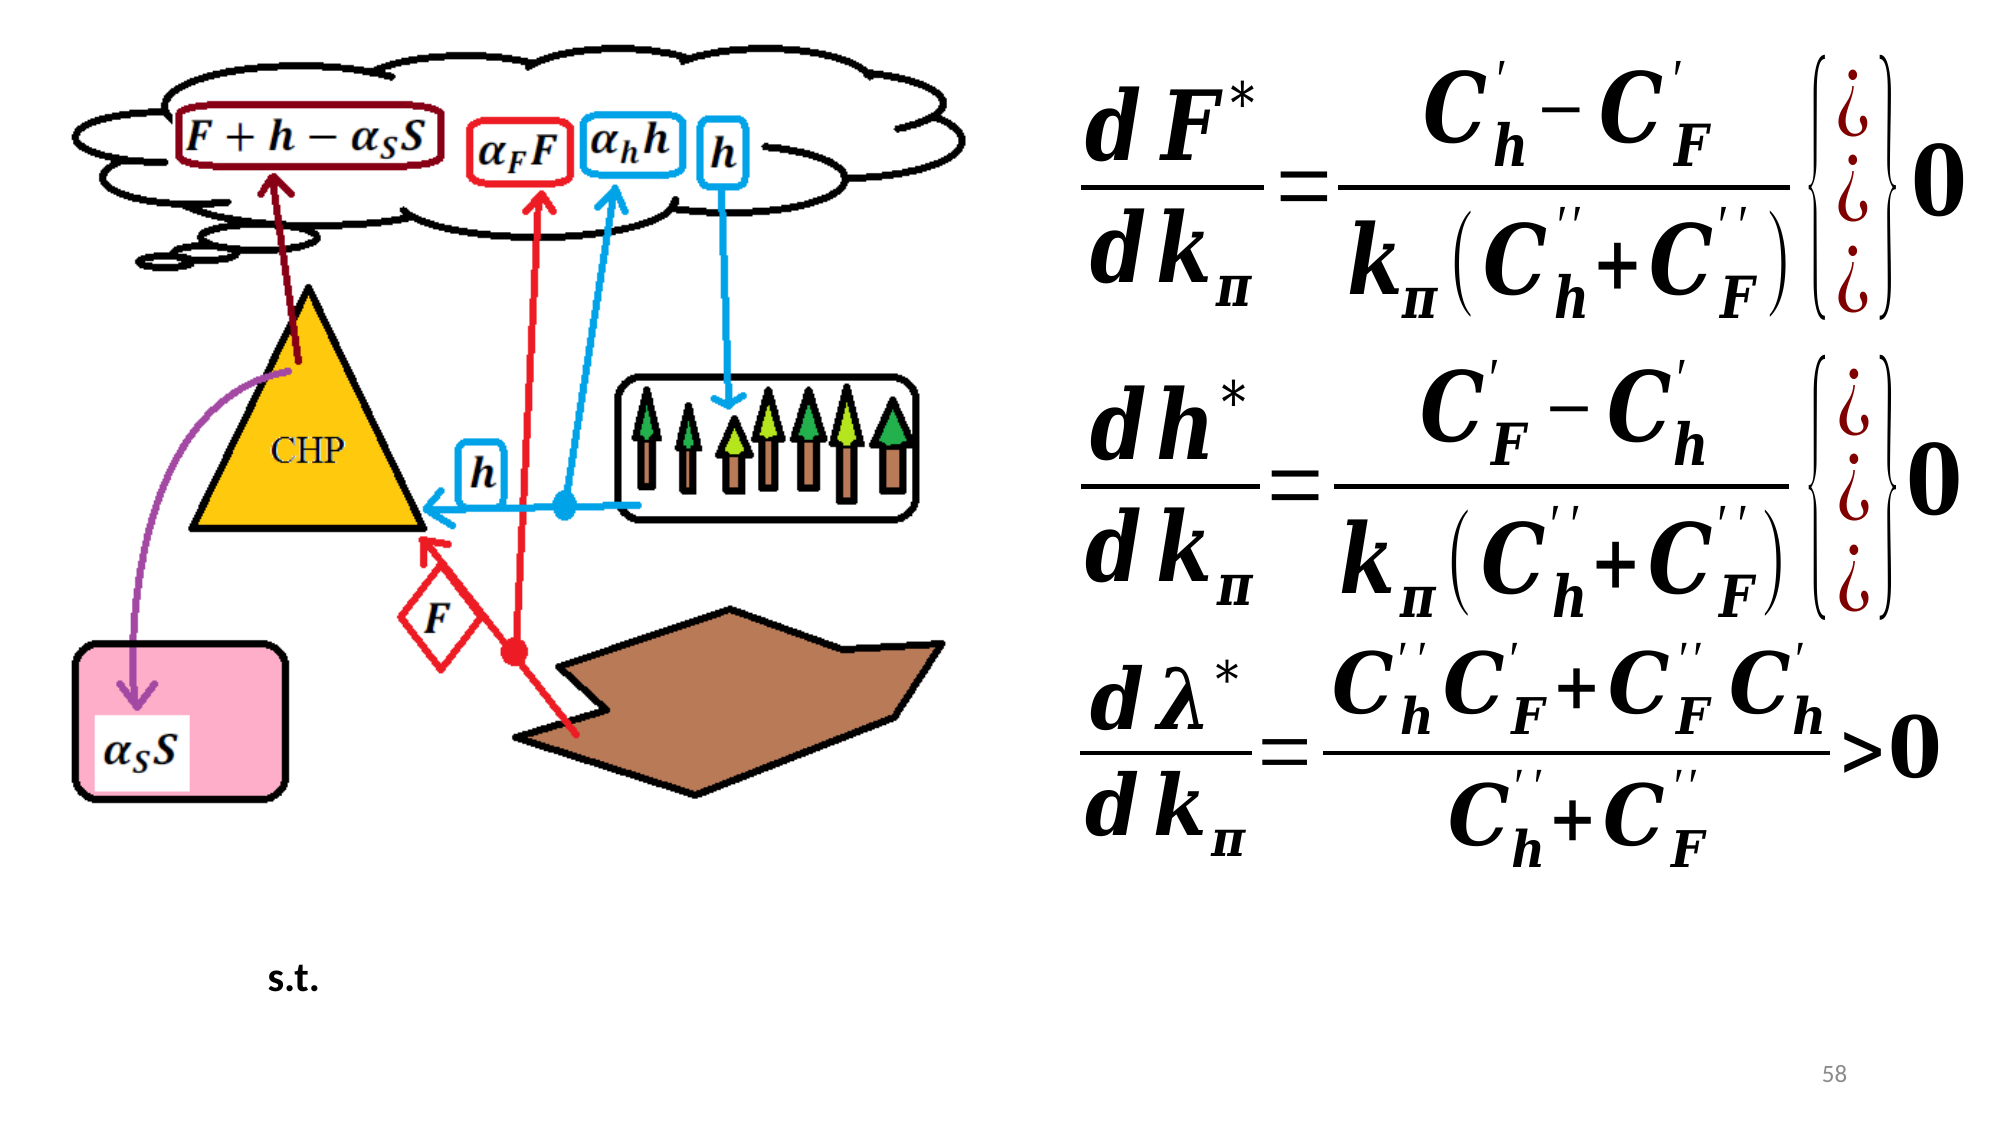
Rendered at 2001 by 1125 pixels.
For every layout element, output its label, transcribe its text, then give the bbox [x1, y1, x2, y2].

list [36, 22, 1006, 822]
slide_number 58 [1412, 1042, 1863, 1103]
